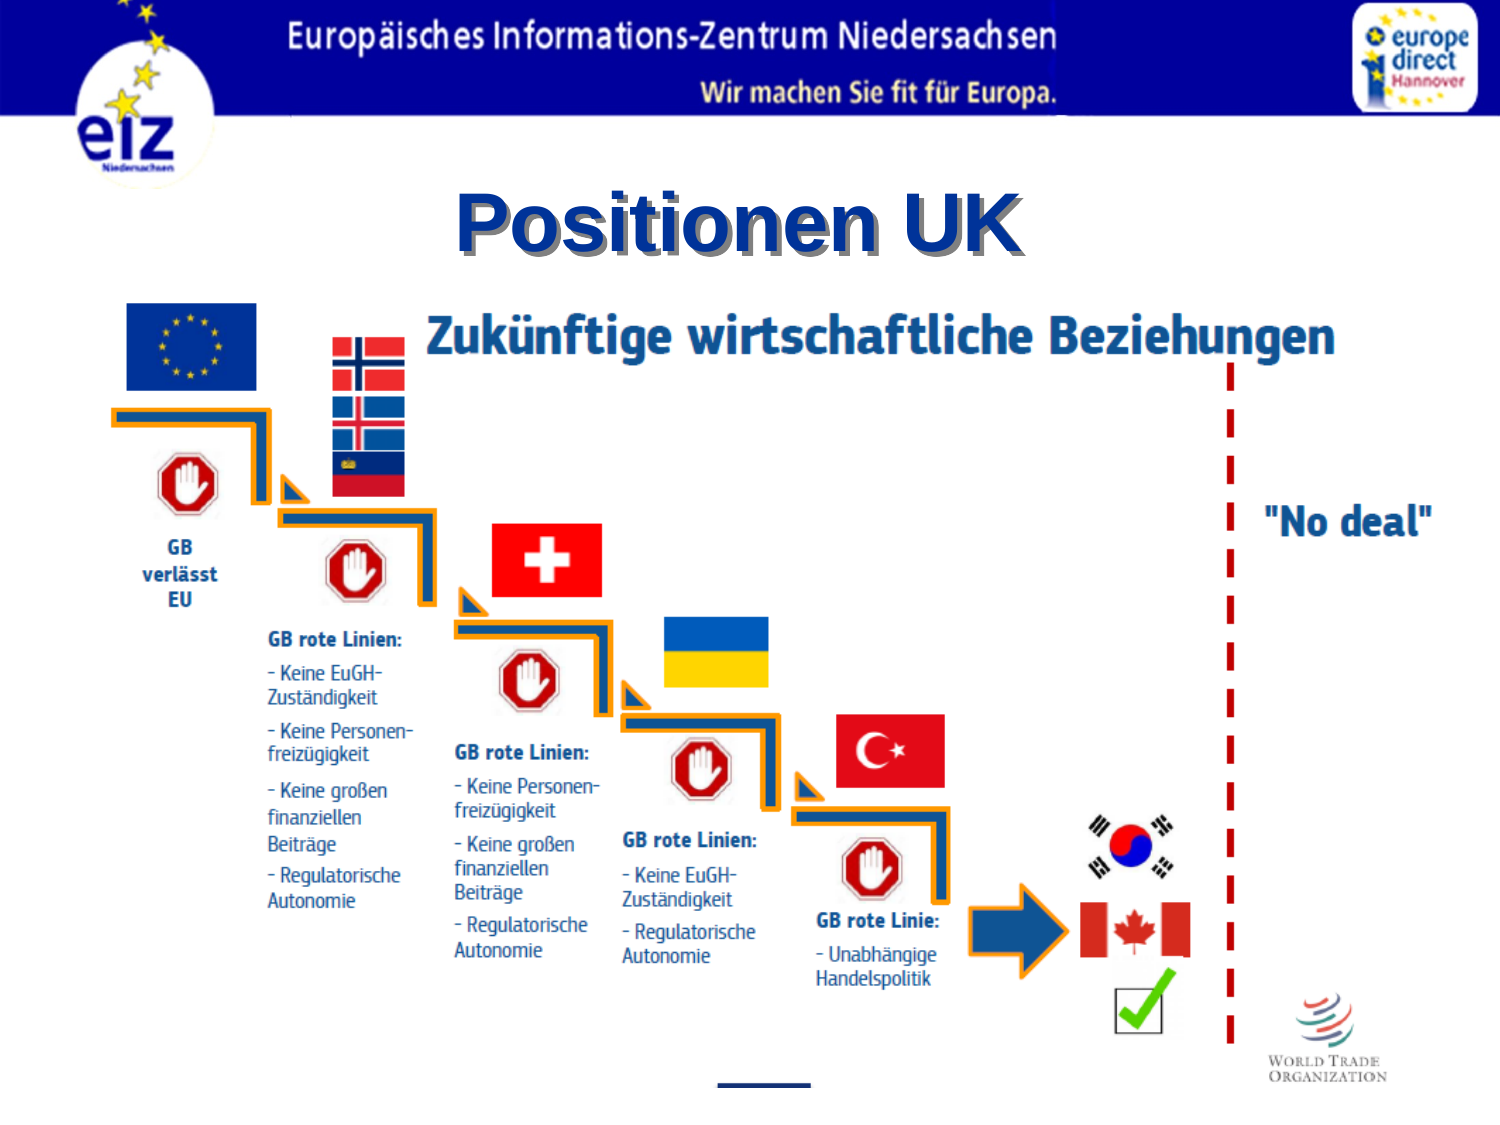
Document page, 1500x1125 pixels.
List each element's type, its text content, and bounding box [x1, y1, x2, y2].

picture [0, 0, 1500, 189]
text_box Positionen UK [218, 189, 1282, 276]
picture [100, 302, 1441, 1088]
